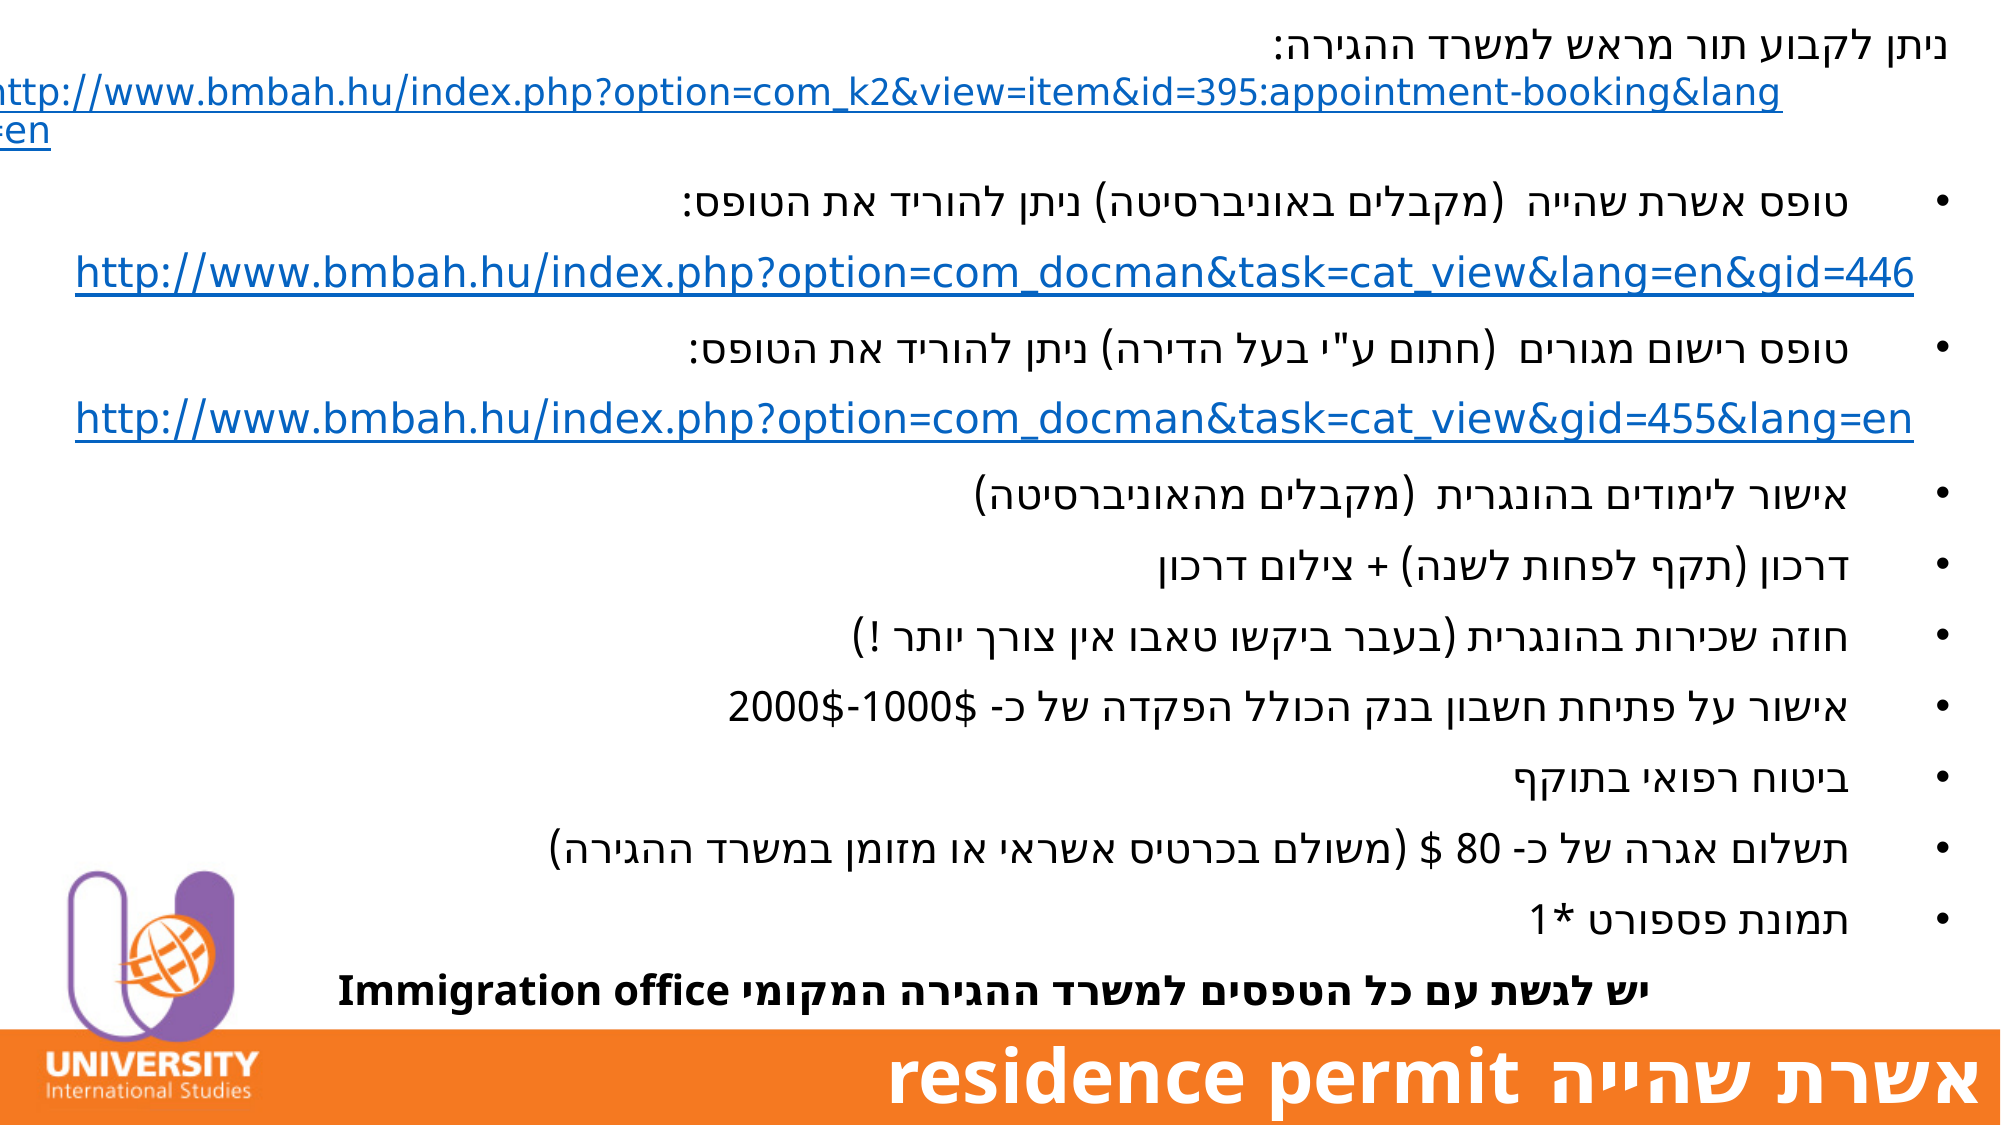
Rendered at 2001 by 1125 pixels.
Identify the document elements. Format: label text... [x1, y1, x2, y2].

list ניתן לקבוע תור מראש למשרד ההגירה: http://www.bmbah.hu/index.php?option=com_k2&view=item&id=395:appointment-booking&lang=en טופס אשרת שהייה (מקבלים באוניברסיטה) ניתן להוריד את הטופס: http://www.bmbah.hu/index.php?option=com_docman&task=cat_view&lang=en&gid=446 טופס רישום מגורים (חתום ע"י בעל הדירה) ניתן להוריד את הטופס: http://www.bmbah.hu/index.php?option=com_docman&task=cat_view&gid=455&lang=en אישור לימודים בהונגרית (מקבלים מהאוניברסיטה) דרכון (תקף לפחות לשנה) + צילום דרכון חוזה שכירות בהונגרית (בעבר ביקשו טאבו אין צורך יותר !) אישור על פתיחת חשבון בנק הכולל הפקדה של כ- 1000$-2000$ ביטוח רפואי בתוקף תשלום אגרה של כ- 80 $ (משולם בכרטיס אשראי או מזומן במשרד ההגירה) תמונת פספורט *1 יש לגשת עם כל הטפסים למשרד ההגירה המקומי Immigration office [23, 10, 1966, 1111]
title אשרת שהייה residence permit [275, 967, 2000, 1125]
picture [0, 0, 2001, 1125]
